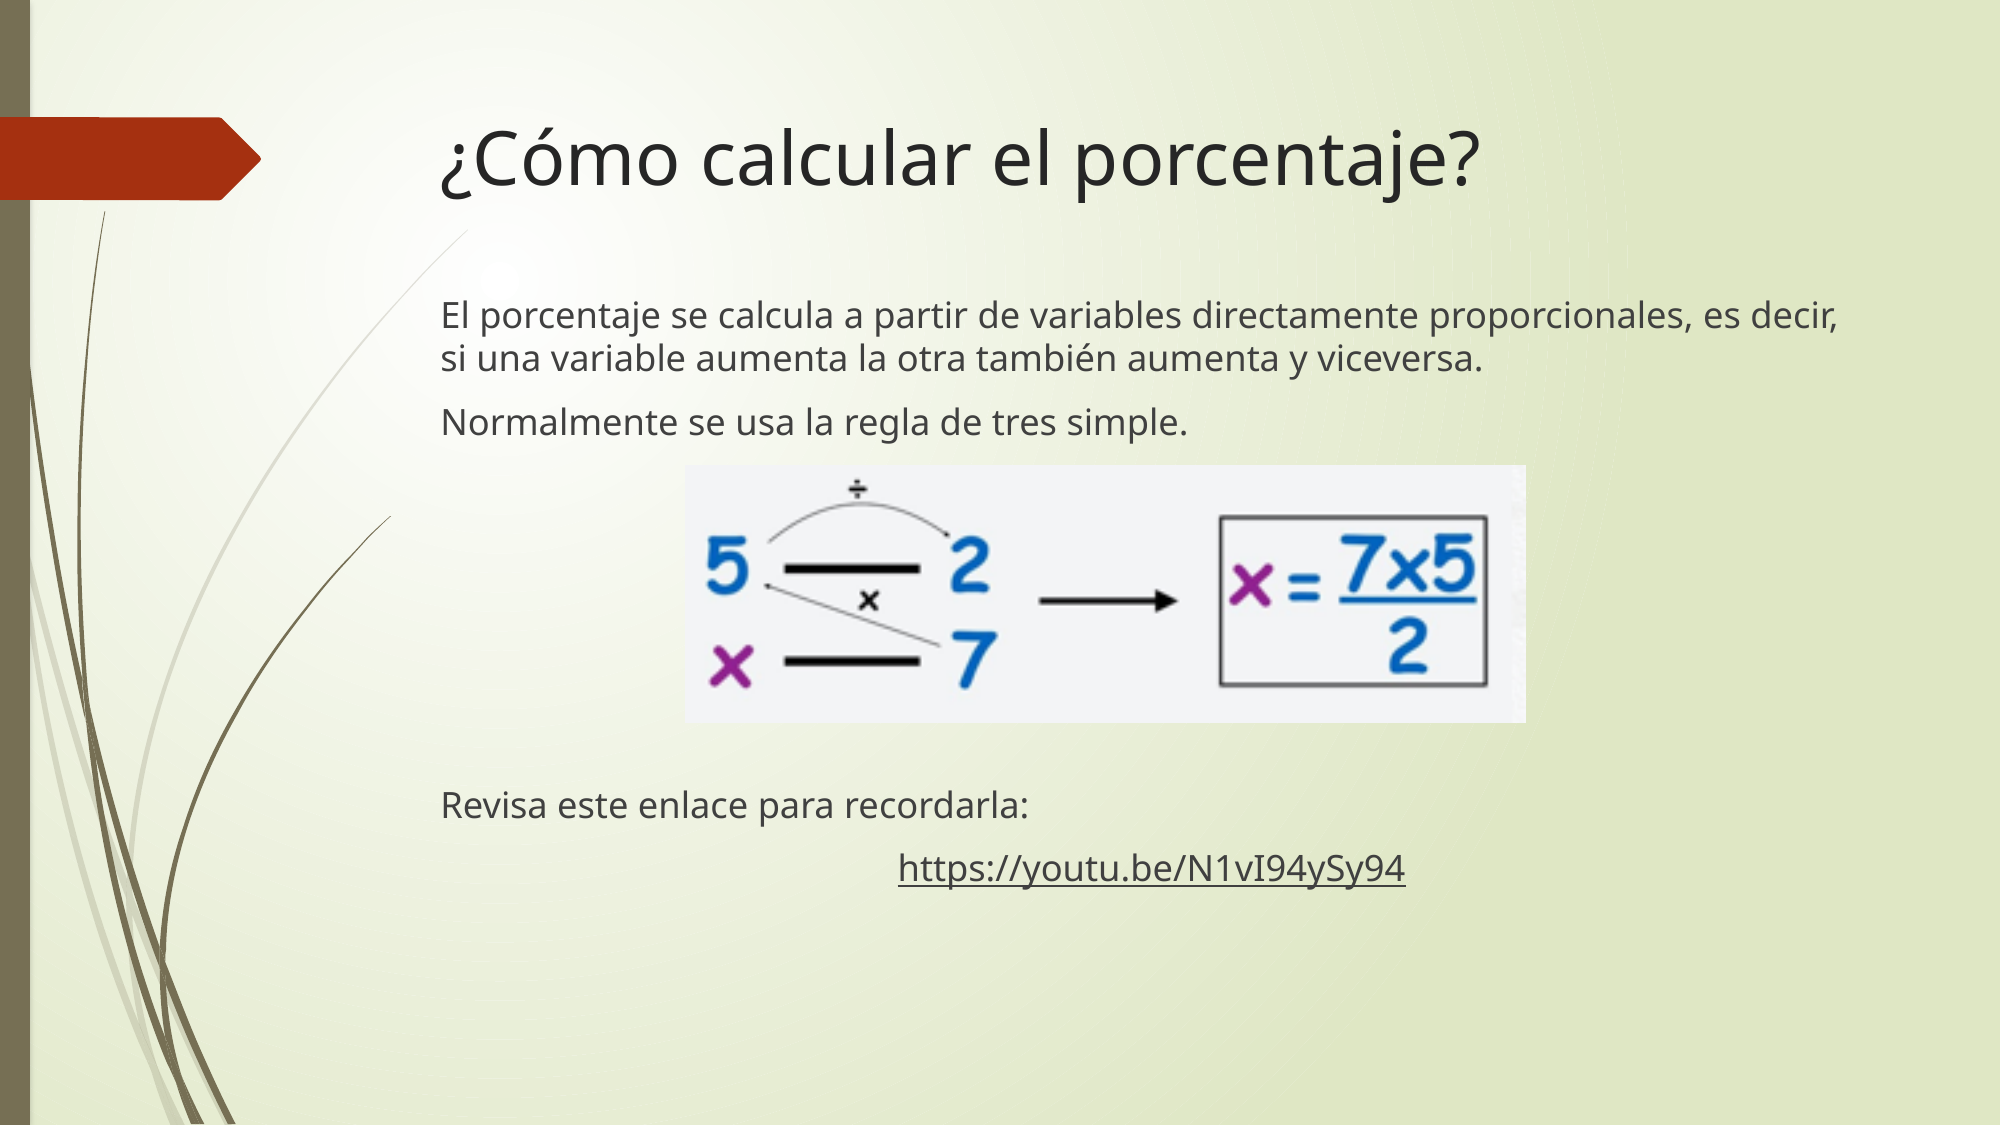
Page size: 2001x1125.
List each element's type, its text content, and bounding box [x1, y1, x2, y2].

title ¿Cómo calcular el porcentaje? [425, 102, 1888, 284]
picture [684, 464, 1526, 724]
list El porcentaje se calcula a partir de variables directamente proporcionales, es decir, si una variable aumenta la otra también aumenta y viceversa. Normalmente se usa la regla de tres simple. Revisa este enlace para recordarla: https://youtu.be/N1vI94ySy94 [425, 284, 1888, 904]
